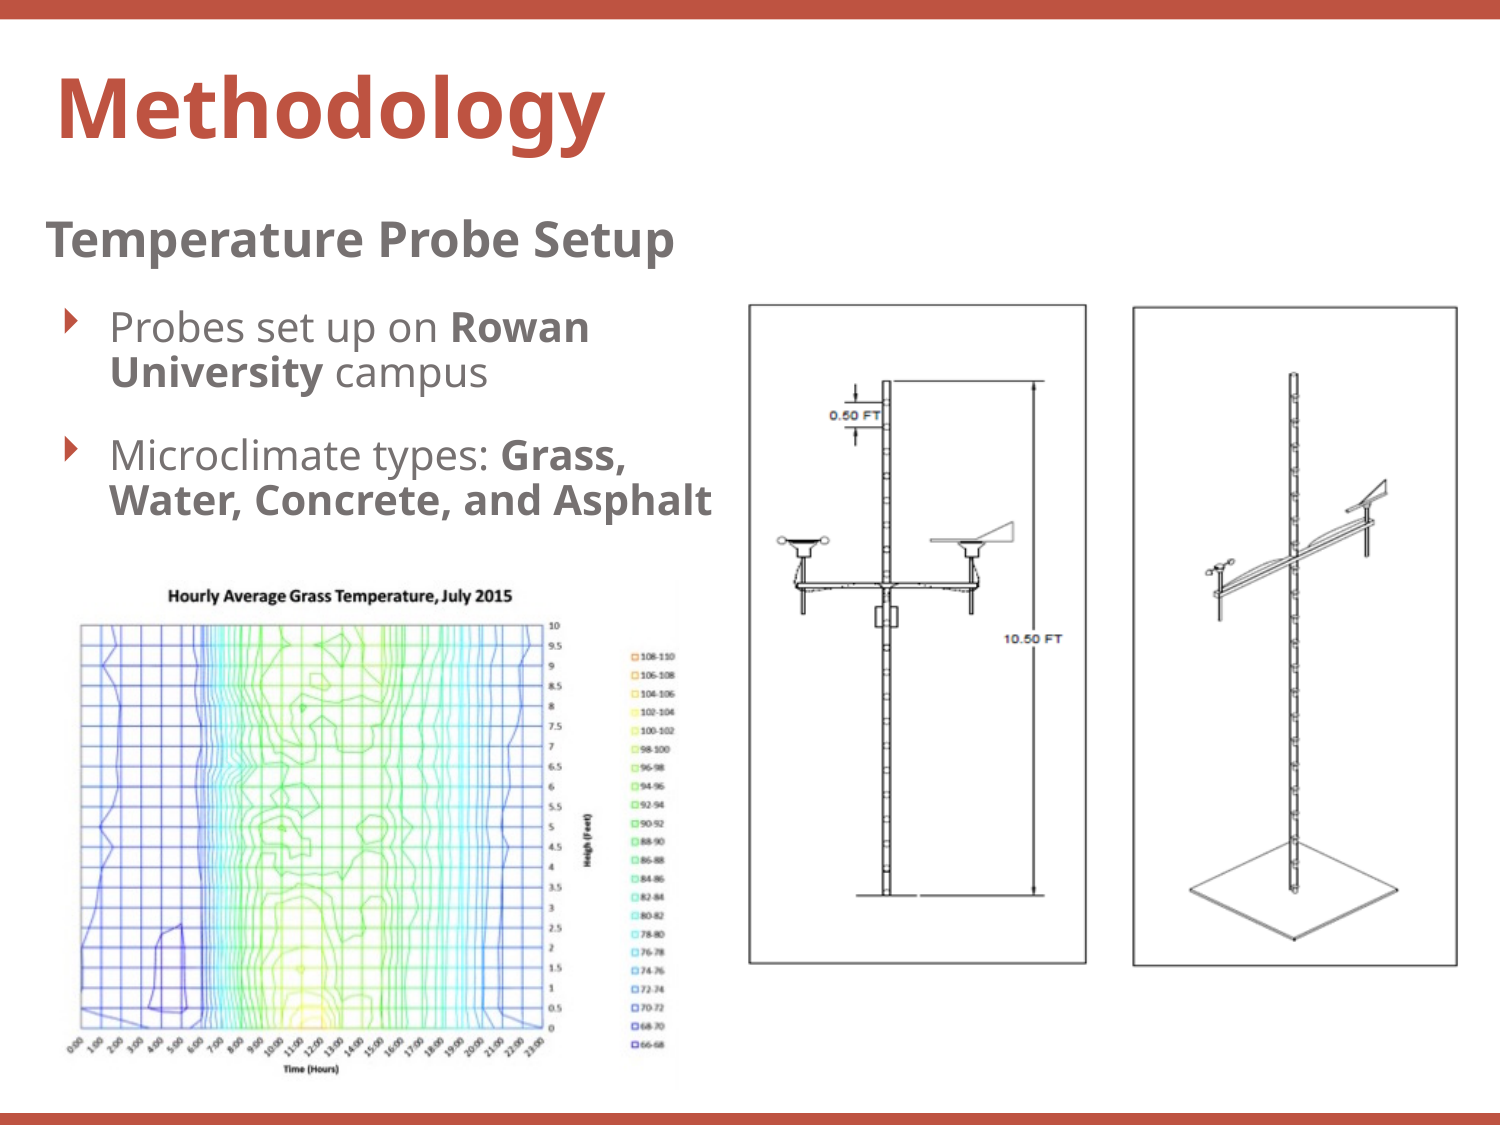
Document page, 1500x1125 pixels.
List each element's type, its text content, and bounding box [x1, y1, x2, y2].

picture [717, 283, 1491, 985]
list Temperature Probe Setup [29, 201, 786, 322]
picture [53, 580, 680, 1090]
list Methodology [39, 52, 625, 164]
list Probes set up on Rowan University campus Microclimate types: Grass, Water, Concrete, and Asphalt [37, 299, 717, 744]
